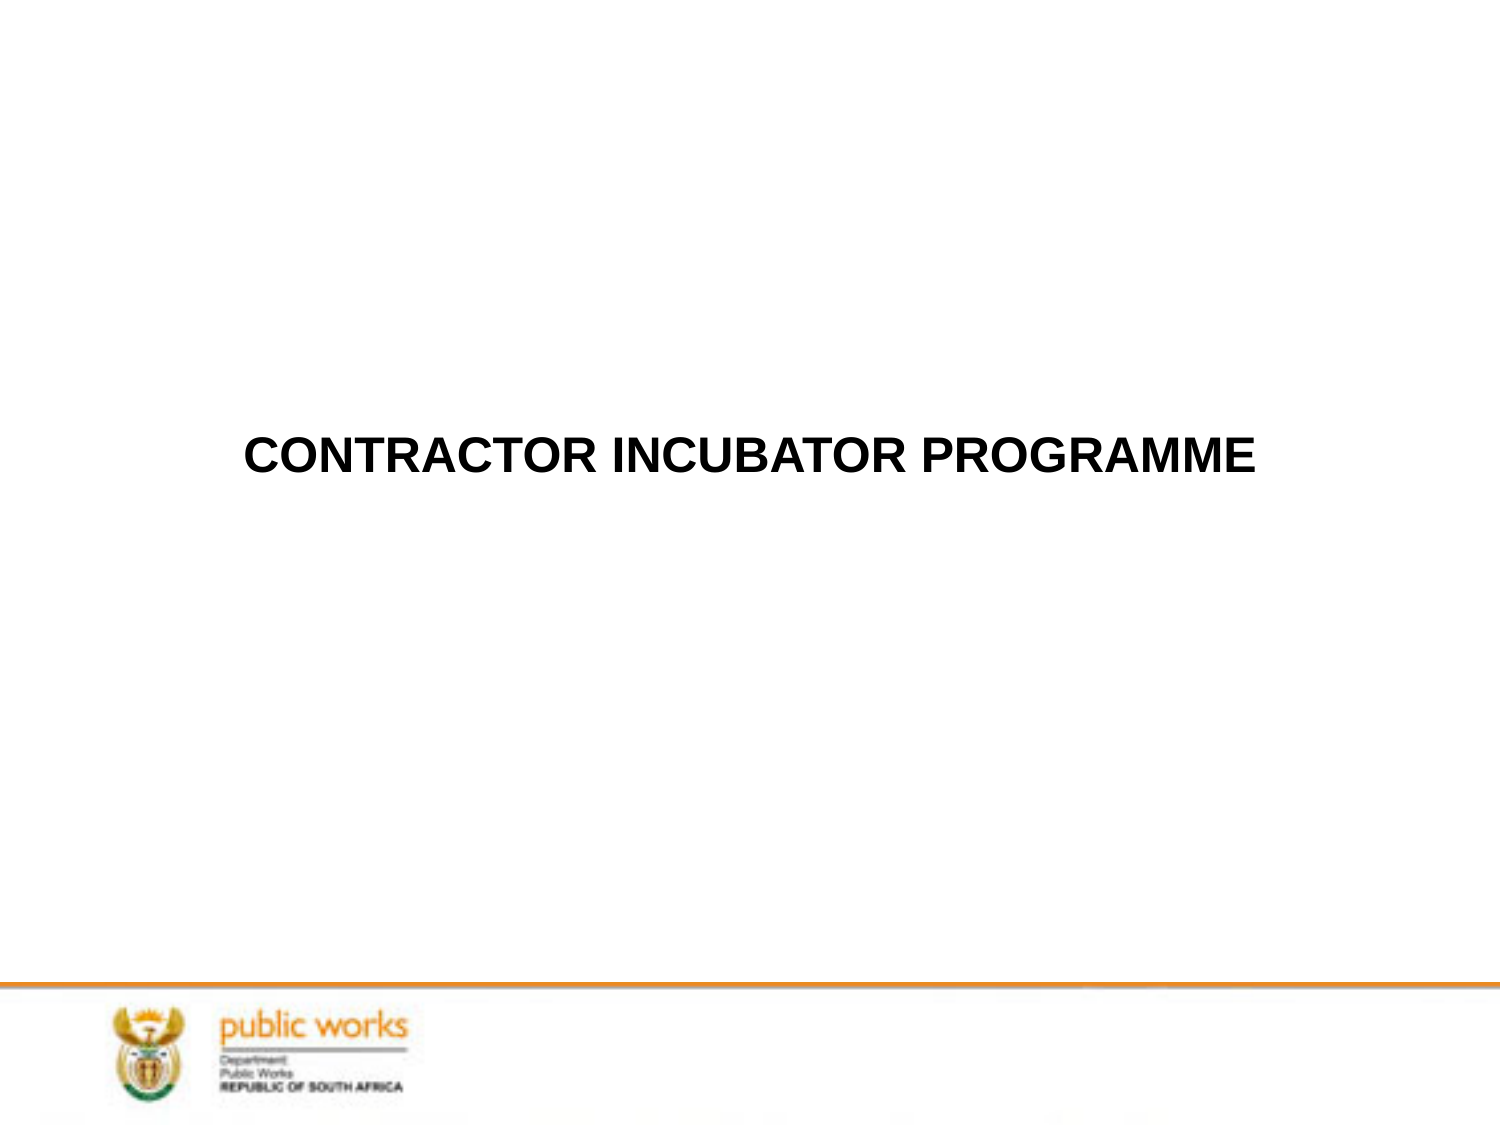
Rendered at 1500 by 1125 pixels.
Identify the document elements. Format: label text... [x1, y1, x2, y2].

list CONTRACTOR INCUBATOR PROGRAMME [112, 324, 1388, 1000]
picture [0, 982, 1500, 1125]
